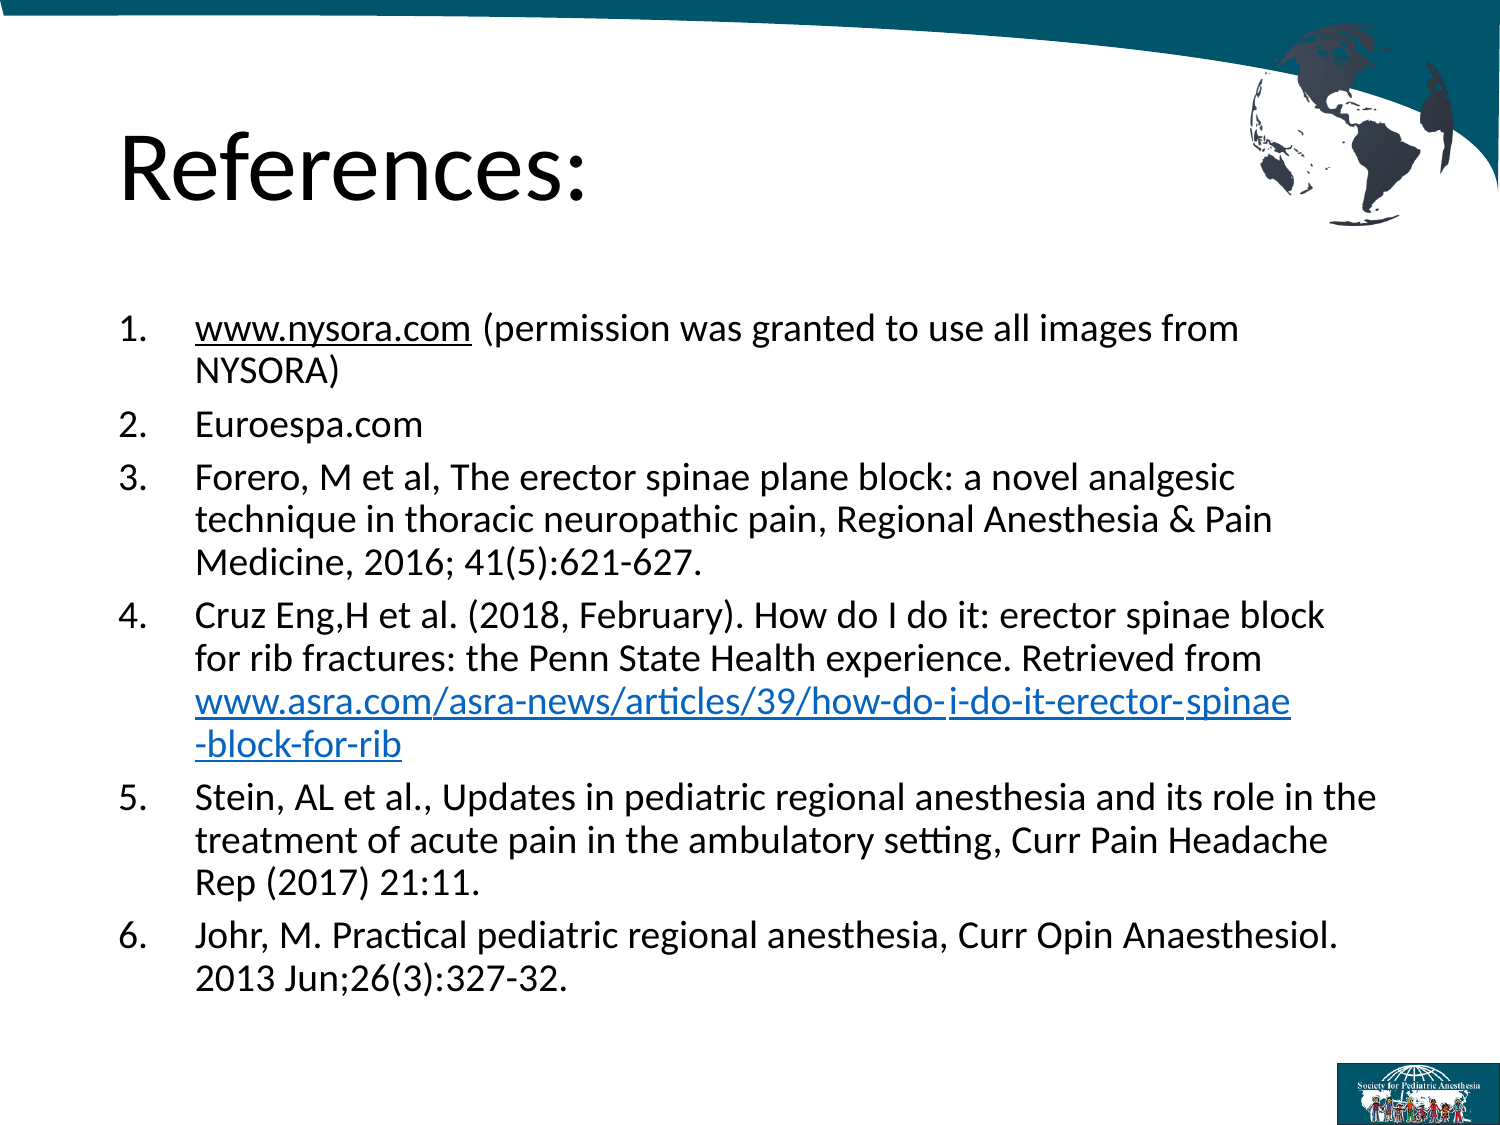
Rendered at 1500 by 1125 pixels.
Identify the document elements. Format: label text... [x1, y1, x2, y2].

picture [1362, 1090, 1469, 1124]
list www.nysora.com (permission was granted to use all images from NYSORA) Euroespa.com Forero, M et al, The erector spinae plane block: a novel analgesic technique in thoracic neuropathic pain, Regional Anesthesia & Pain Medicine, 2016; 41(5):621-627. Cruz Eng,H et al. (2018, February). How do I do it: erector spinae block for rib fractures: the Penn State Health experience. Retrieved from www.asra.com/asra-news/articles/39/how-do-i-do-it-erector-spinae-block-for-rib Stein, AL et al., Updates in pediatric regional anesthesia and its role in the treatment of acute pain in the ambulatory setting, Curr Pain Headache Rep (2017) 21:11. Johr, M. Practical pediatric regional anesthesia, Curr Opin Anaesthesiol. 2013 Jun;26(3):327-32. [103, 299, 1397, 1014]
picture [1446, 1084, 1456, 1088]
picture [1399, 1064, 1427, 1074]
title References: [103, 59, 1397, 278]
